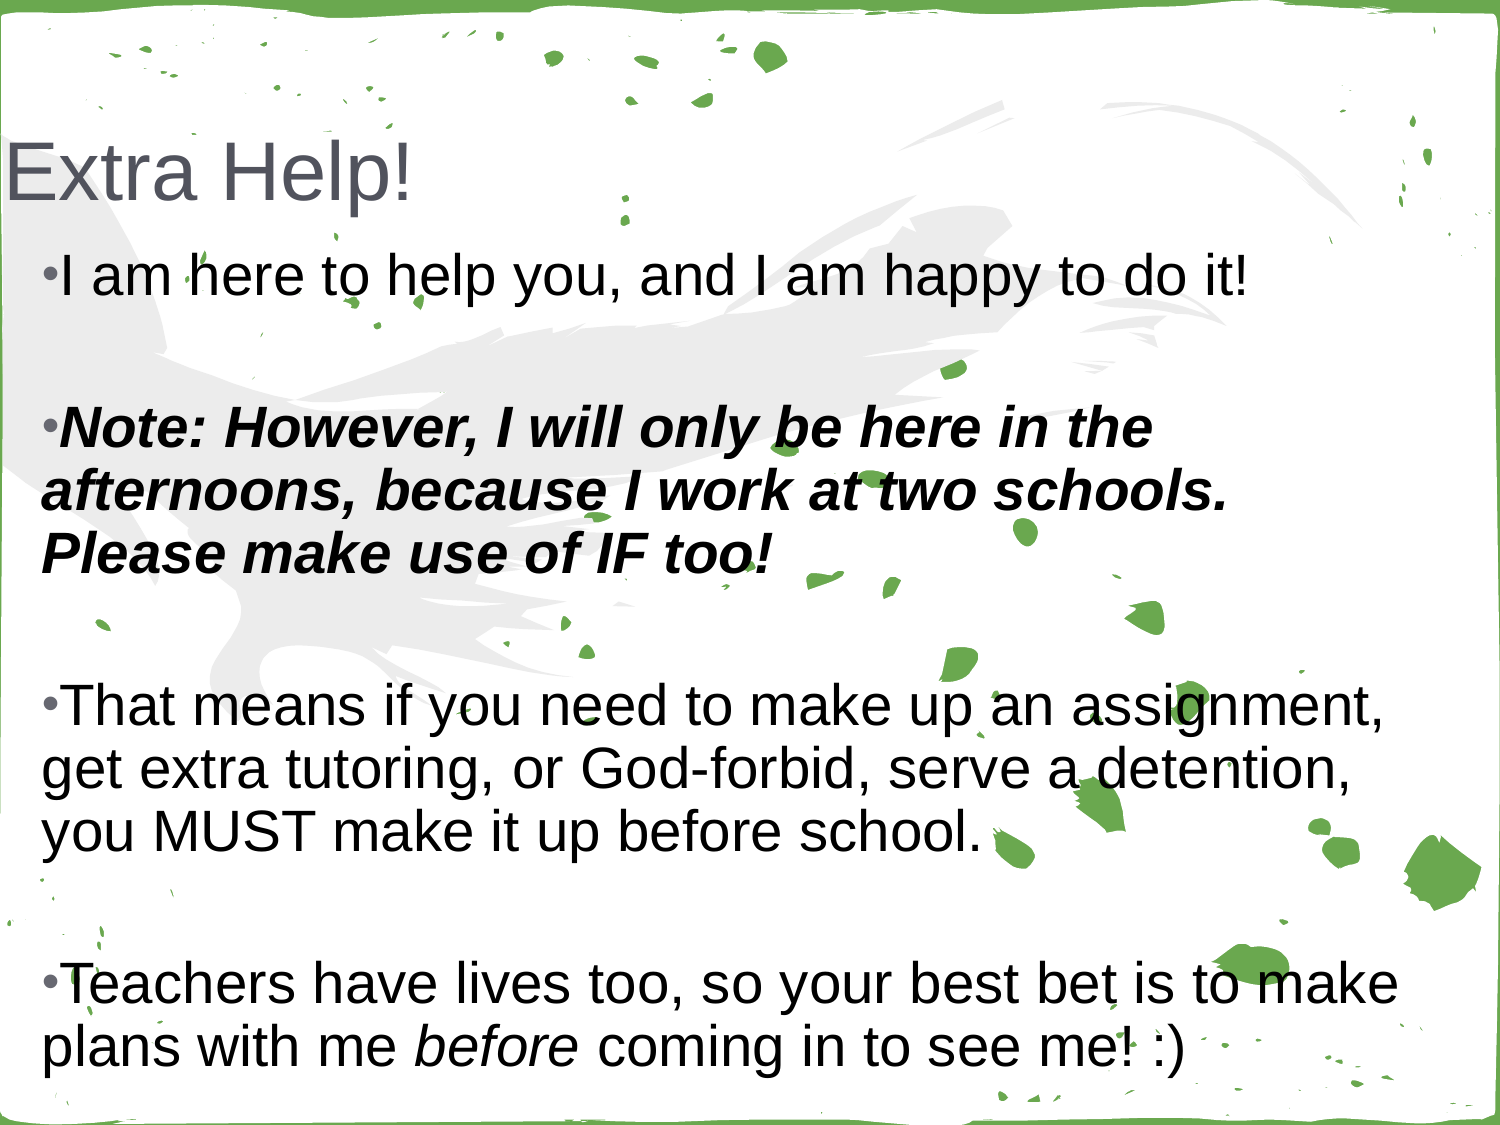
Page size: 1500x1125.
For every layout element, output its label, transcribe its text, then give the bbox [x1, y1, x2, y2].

list I am here to help you, and I am happy to do it! Note: However, I will only be here in the afternoons, because I work at two schools. Please make use of IF too! That means if you need to make up an assignment, get extra tutoring, or God-forbid, serve a detention, you MUST make it up before school. Teachers have lives too, so your best bet is to make plans with me before coming in to see me! :) [26, 237, 1426, 1125]
title Extra Help! [0, 45, 1425, 233]
